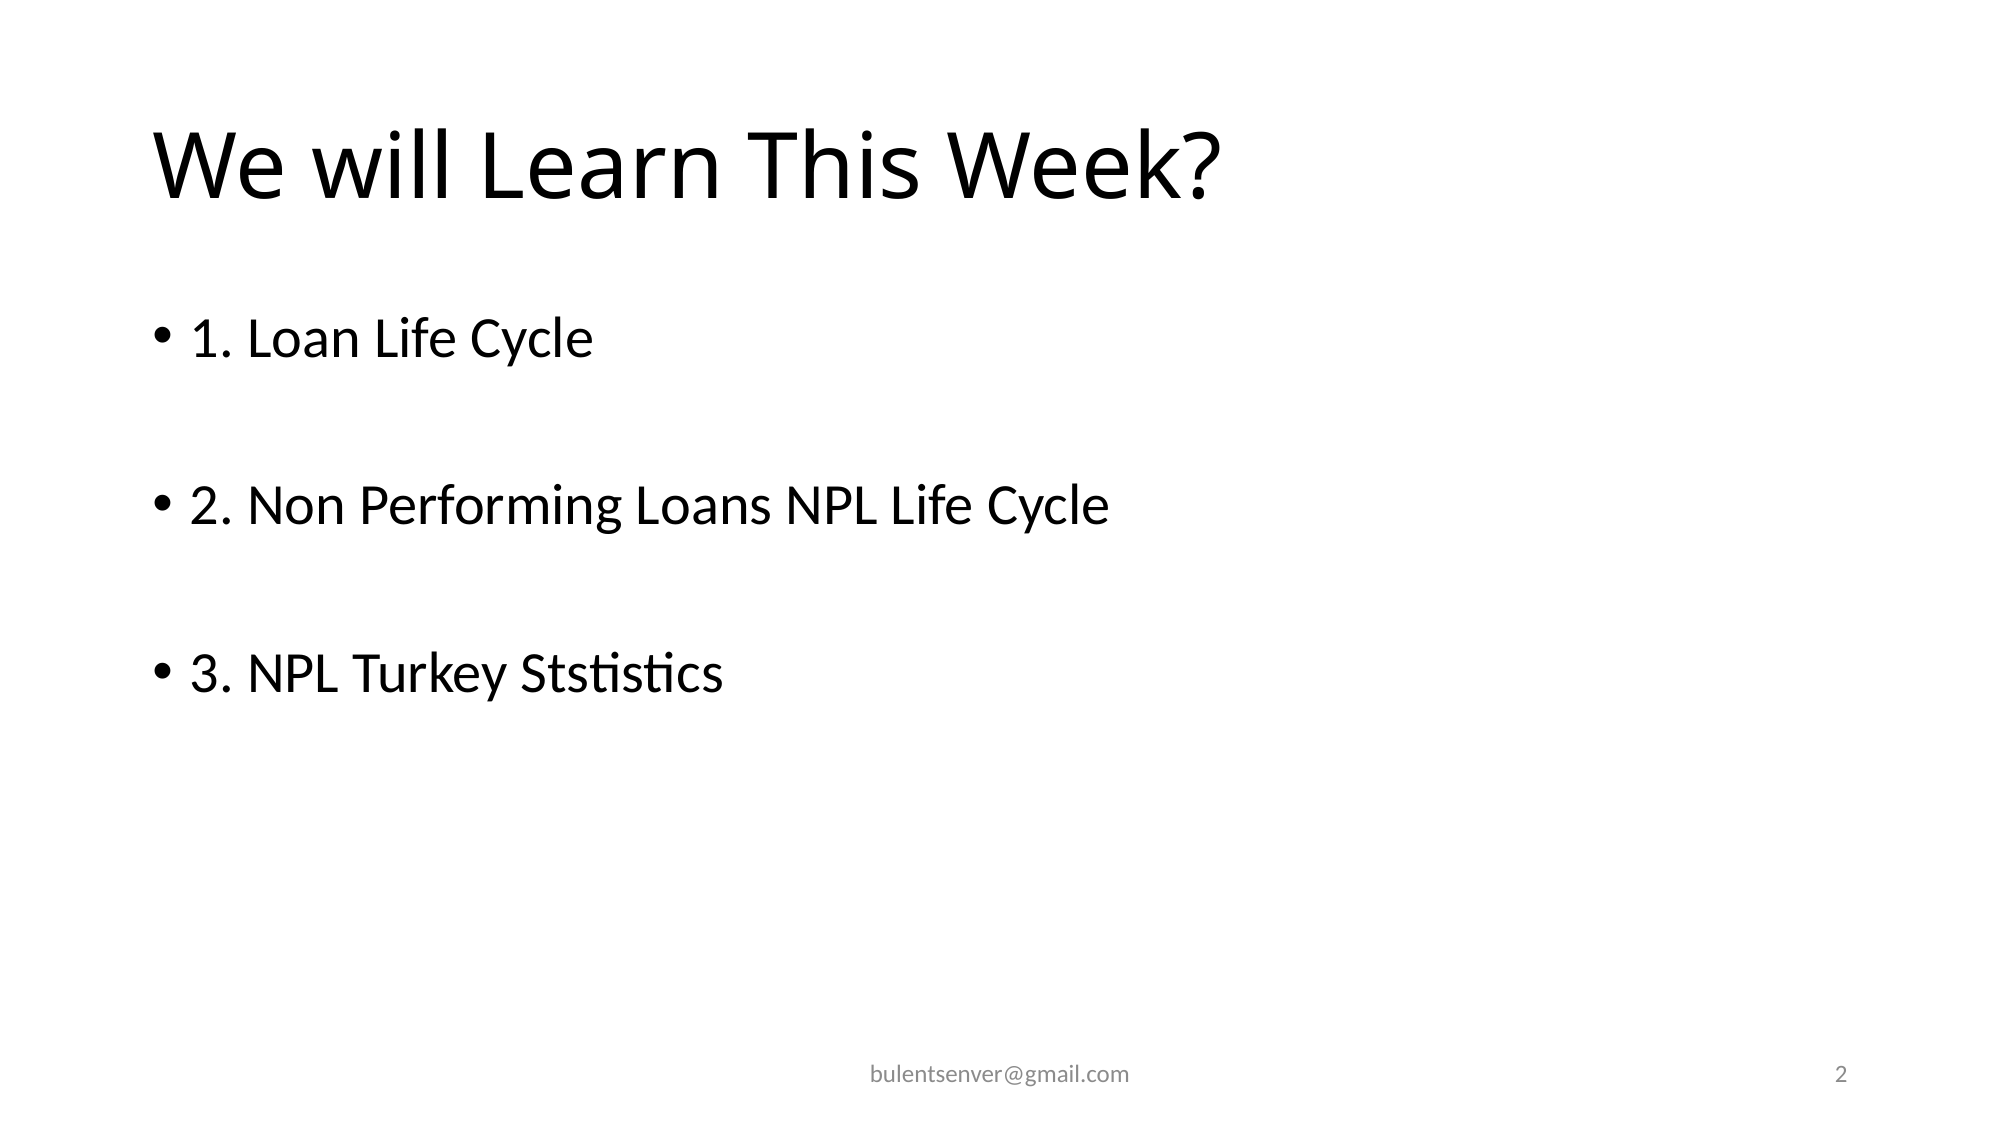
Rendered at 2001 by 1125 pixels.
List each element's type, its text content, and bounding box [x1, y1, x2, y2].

slide_number 2 [1412, 1042, 1863, 1103]
title We will Learn This Week? [137, 59, 1863, 278]
list 1. Loan Life Cycle 2. Non Performing Loans NPL Life Cycle 3. NPL Turkey Ststistics [137, 299, 1863, 1014]
footer bulentsenver@gmail.com [662, 1042, 1338, 1103]
